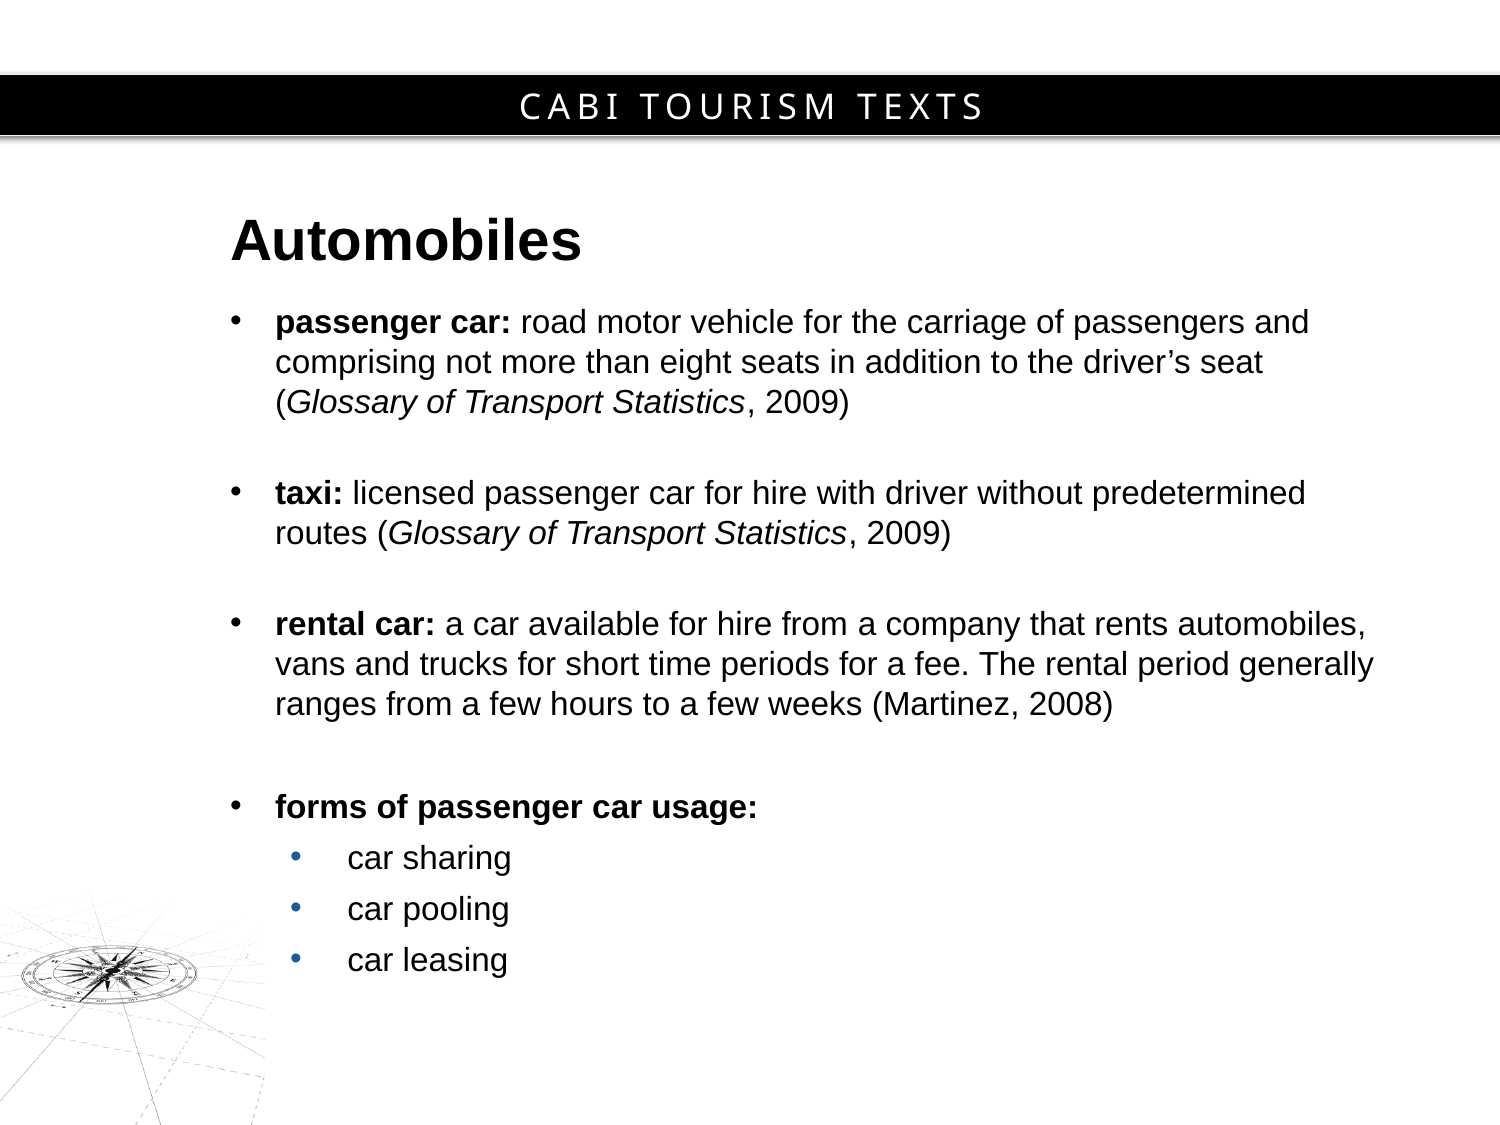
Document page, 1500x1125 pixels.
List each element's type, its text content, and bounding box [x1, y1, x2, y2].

picture [0, 758, 265, 1125]
title Automobiles [215, 202, 1397, 275]
list passenger car: road motor vehicle for the carriage of passengers and comprising not more than eight seats in addition to the driver’s seat (Glossary of Transport Statistics, 2009) taxi: licensed passenger car for hire with driver without predetermined routes (Glossary of Transport Statistics, 2009) rental car: a car available for hire from a company that rents automobiles, vans and trucks for short time periods for a fee. The rental period generally ranges from a few hours to a few weeks (Martinez, 2008) forms of passenger car usage: car sharing car pooling car leasing [215, 292, 1397, 998]
